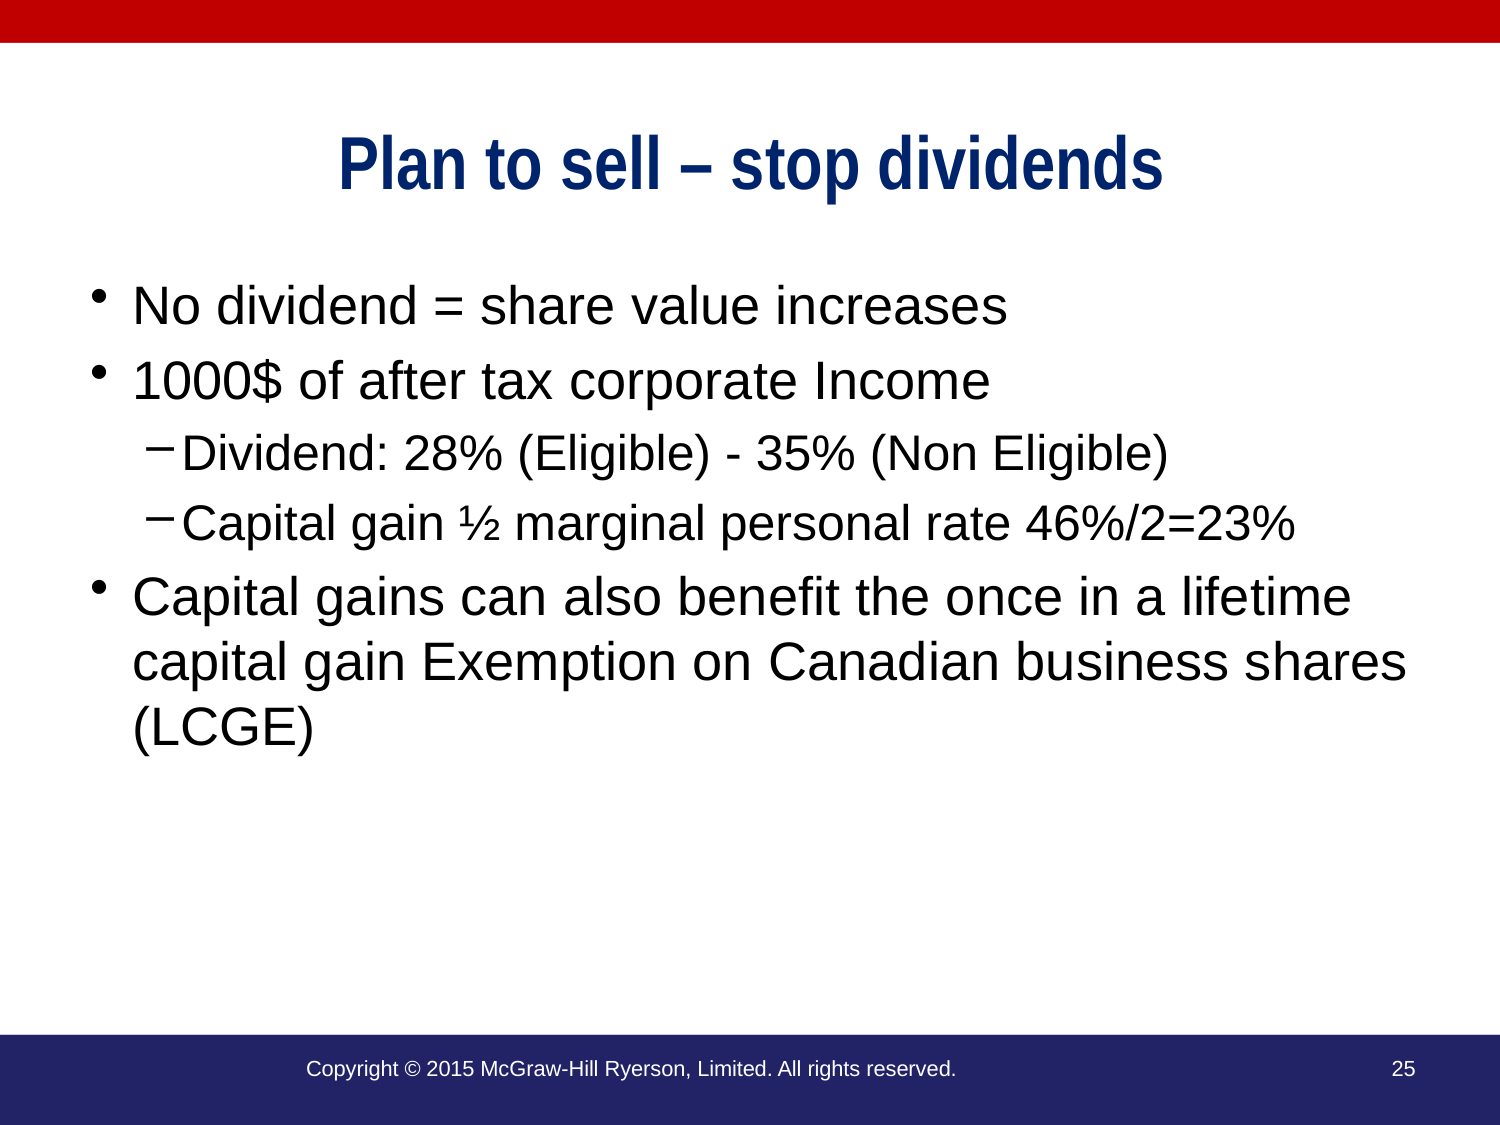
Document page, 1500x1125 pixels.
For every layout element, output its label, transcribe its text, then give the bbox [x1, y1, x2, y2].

list No dividend = share value increases 1000$ of after tax corporate Income Dividend: 28% (Eligible) - 35% (Non Eligible) Capital gain ½ marginal personal rate 46%/2=23% Capital gains can also benefit the once in a lifetime capital gain Exemption on Canadian business shares (LCGE) [74, 262, 1426, 1006]
title Plan to sell – stop dividends [76, 66, 1428, 255]
footer Copyright © 2015 McGraw-Hill Ryerson, Limited. All rights reserved. [100, 1046, 1080, 1125]
slide_number 25 [1080, 1046, 1431, 1125]
